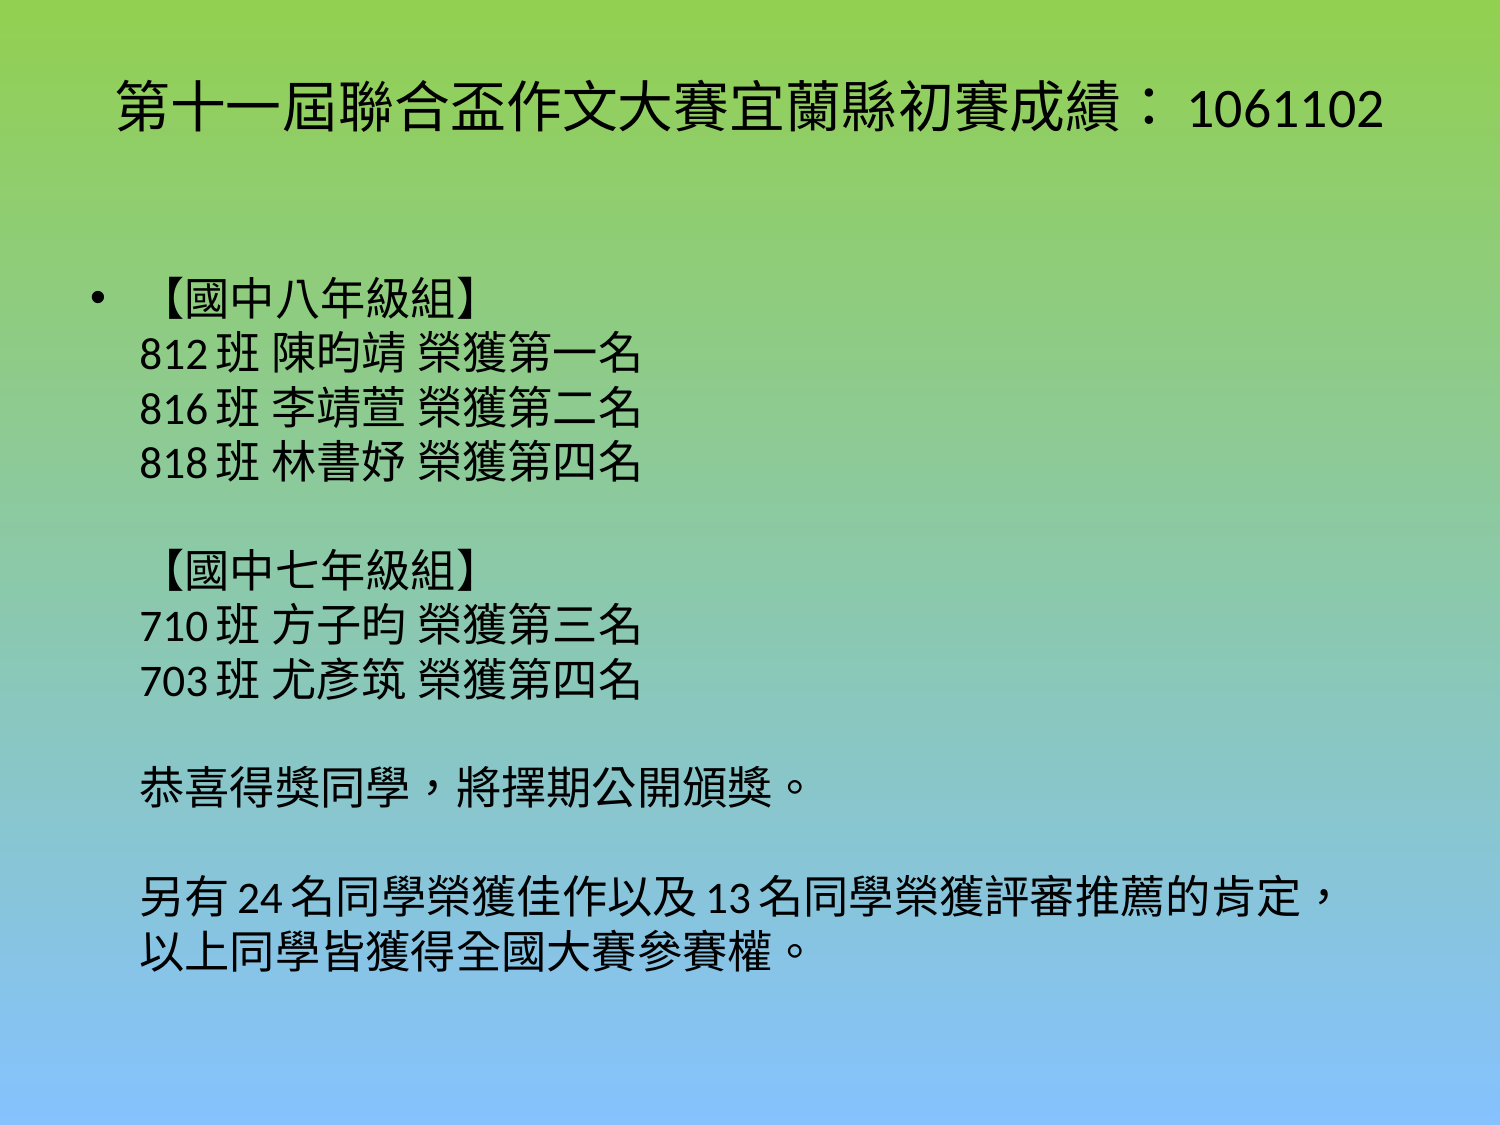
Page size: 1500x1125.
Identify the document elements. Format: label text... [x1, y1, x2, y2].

title 第十一屆聯合盃作文大賽宜蘭縣初賽成績：1061102 [75, 45, 1425, 233]
list 【國中八年級組】 812班 陳昀靖 榮獲第一名 816班 李靖萱 榮獲第二名 818班 林書妤 榮獲第四名 【國中七年級組】 710班 方子昀 榮獲第三名 703班 尤彥筑 榮獲第四名 恭喜得獎同學，將擇期公開頒獎。 另有24名同學榮獲佳作以及13名同學榮獲評審推薦的肯定， 以上同學皆獲得全國大賽參賽權。 [75, 262, 1425, 1005]
